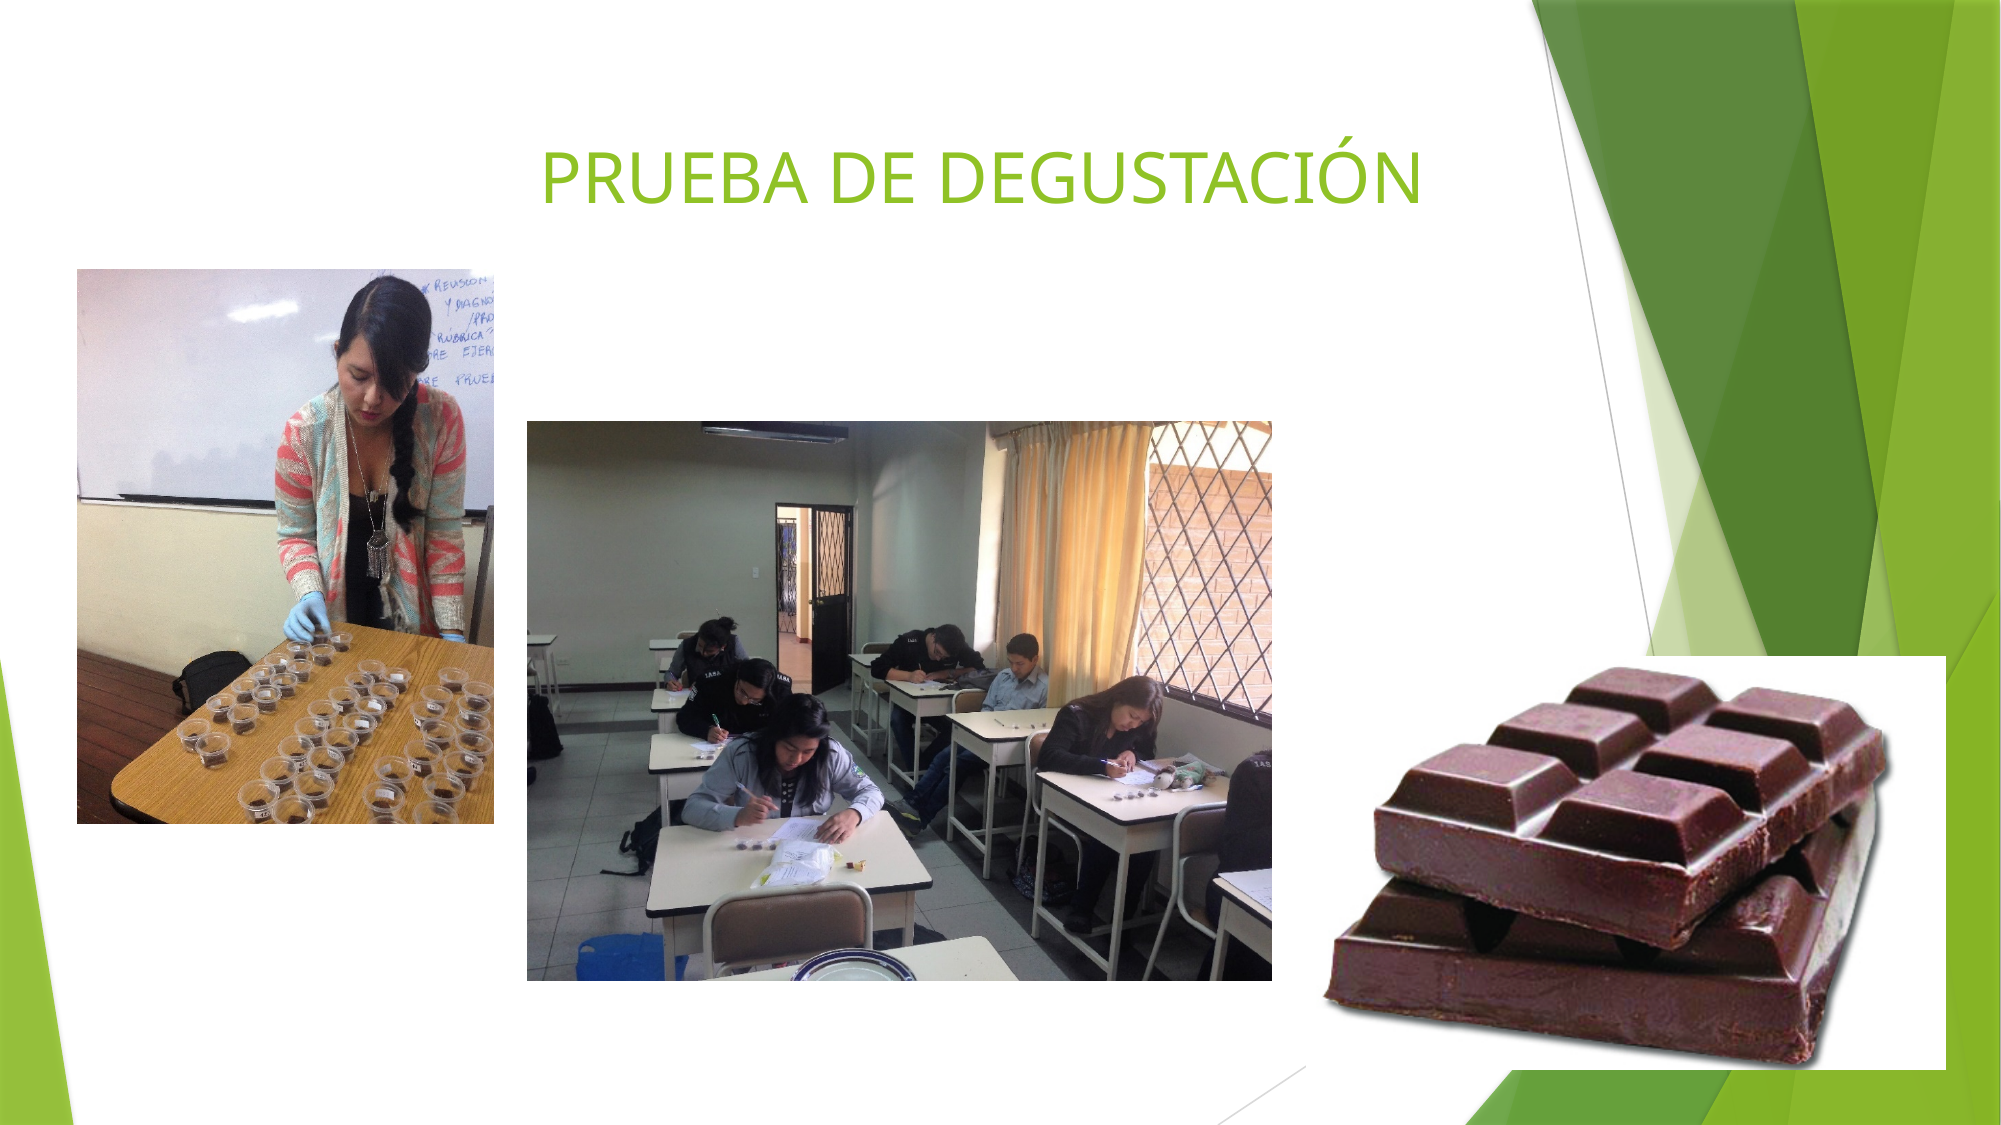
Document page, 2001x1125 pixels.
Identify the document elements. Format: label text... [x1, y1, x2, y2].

title PRUEBA DE DEGUSTACIÓN [277, 125, 1688, 226]
picture [1305, 655, 1947, 1070]
picture [526, 420, 1273, 981]
picture [76, 268, 494, 825]
